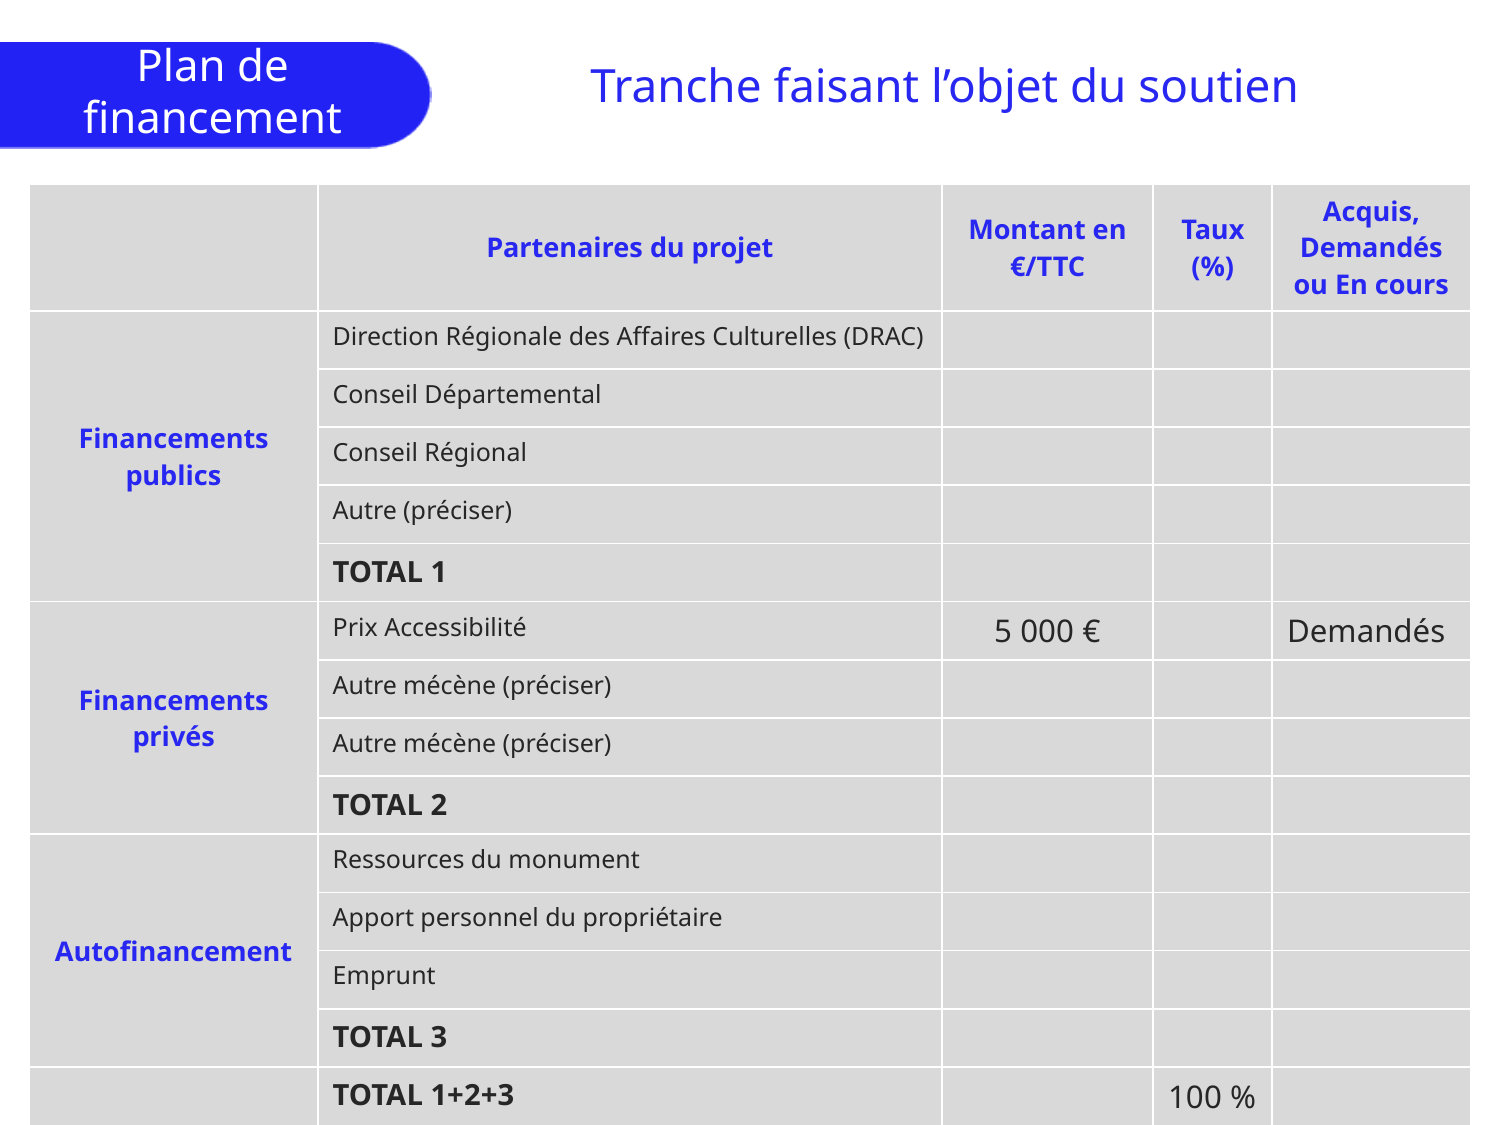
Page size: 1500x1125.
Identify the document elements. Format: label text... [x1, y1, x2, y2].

table_cell [1273, 661, 1470, 717]
table_cell Conseil Régional [319, 428, 941, 484]
table_cell Demandés [1273, 602, 1470, 659]
table_cell [943, 951, 1152, 1008]
table_cell [1273, 719, 1470, 775]
table_cell [943, 370, 1152, 426]
table_cell [1154, 486, 1271, 543]
table_cell TOTAL 3 [319, 1010, 941, 1066]
table_cell [1154, 544, 1271, 601]
table_cell [1273, 312, 1470, 368]
table_cell 5 000 € [943, 602, 1152, 659]
table_cell [943, 835, 1152, 892]
table_cell Financements publics [30, 312, 317, 601]
table_cell [30, 1068, 317, 1125]
table_cell [1273, 951, 1470, 1008]
table_cell Financements privés [30, 602, 317, 833]
table_cell [1273, 893, 1470, 950]
table_cell [943, 428, 1152, 484]
table_cell [943, 893, 1152, 950]
text_box Tranche faisant l’objet du soutien [194, 19, 1500, 149]
table_cell Direction Régionale des Affaires Culturelles (DRAC) [319, 312, 941, 368]
table_cell [1154, 951, 1271, 1008]
table_header [30, 185, 317, 310]
table_cell [1154, 835, 1271, 892]
table_cell [943, 486, 1152, 543]
table_cell [1154, 312, 1271, 368]
table_cell 100 % [1154, 1068, 1271, 1125]
table_cell [1273, 1068, 1470, 1125]
table_cell [1154, 1010, 1271, 1066]
table_cell [943, 1010, 1152, 1066]
picture [0, 42, 432, 150]
table_cell [1154, 893, 1271, 950]
table_cell [1273, 486, 1470, 543]
table_cell [943, 544, 1152, 601]
table_cell Emprunt [319, 951, 941, 1008]
table_cell [1273, 544, 1470, 601]
table_cell Autofinancement [30, 835, 317, 1066]
table_header Partenaires du projet [319, 185, 941, 310]
table_cell [1273, 1010, 1470, 1066]
table_cell [1154, 777, 1271, 833]
table_cell [1154, 428, 1271, 484]
table_cell [943, 661, 1152, 717]
table_cell [1154, 661, 1271, 717]
table_cell [1273, 428, 1470, 484]
table_cell Apport personnel du propriétaire [319, 893, 941, 950]
table_header Taux (%) [1154, 185, 1271, 310]
table_cell [1273, 370, 1470, 426]
table_cell Prix Accessibilité [319, 602, 941, 659]
table_cell Ressources du monument [319, 835, 941, 892]
table_cell TOTAL 1+2+3 [319, 1068, 941, 1125]
table_cell TOTAL 2 [319, 777, 941, 833]
table_cell Conseil Départemental [319, 370, 941, 426]
table_cell Autre mécène (préciser) [319, 719, 941, 775]
table_cell [1154, 602, 1271, 659]
table_cell [943, 312, 1152, 368]
table_header Montant en €/TTC [943, 185, 1152, 310]
table_cell Autre (préciser) [319, 486, 941, 543]
table_cell [1154, 370, 1271, 426]
table_cell [943, 719, 1152, 775]
table_cell [1273, 777, 1470, 833]
table_cell [1273, 835, 1470, 892]
table_cell Autre mécène (préciser) [319, 661, 941, 717]
table_cell [1154, 719, 1271, 775]
table_cell [943, 1068, 1152, 1125]
table_cell TOTAL 1 [319, 544, 941, 601]
table_header Acquis, Demandés ou En cours [1273, 185, 1470, 310]
table_cell [943, 777, 1152, 833]
